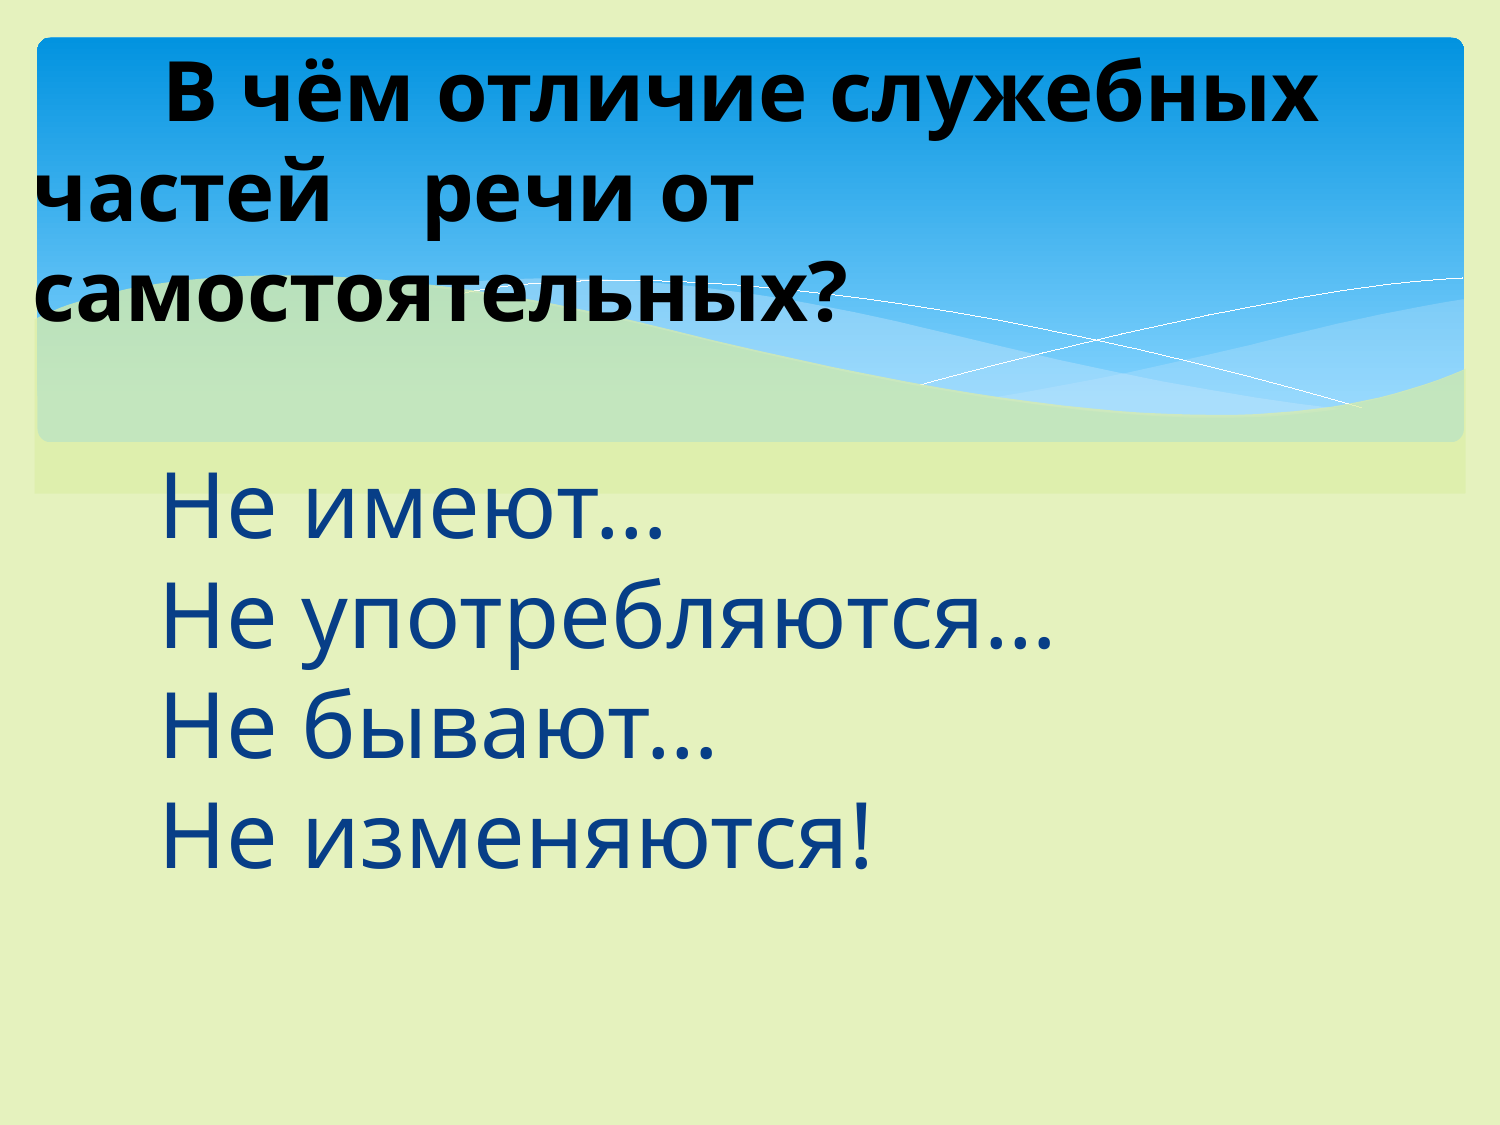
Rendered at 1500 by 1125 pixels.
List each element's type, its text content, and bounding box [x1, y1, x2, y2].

text_box В чём отличие служебных частей речи от самостоятельных? [17, 30, 1459, 346]
list Не имеют… Не употребляются… Не бывают… Не изменяются! [143, 438, 1359, 1005]
